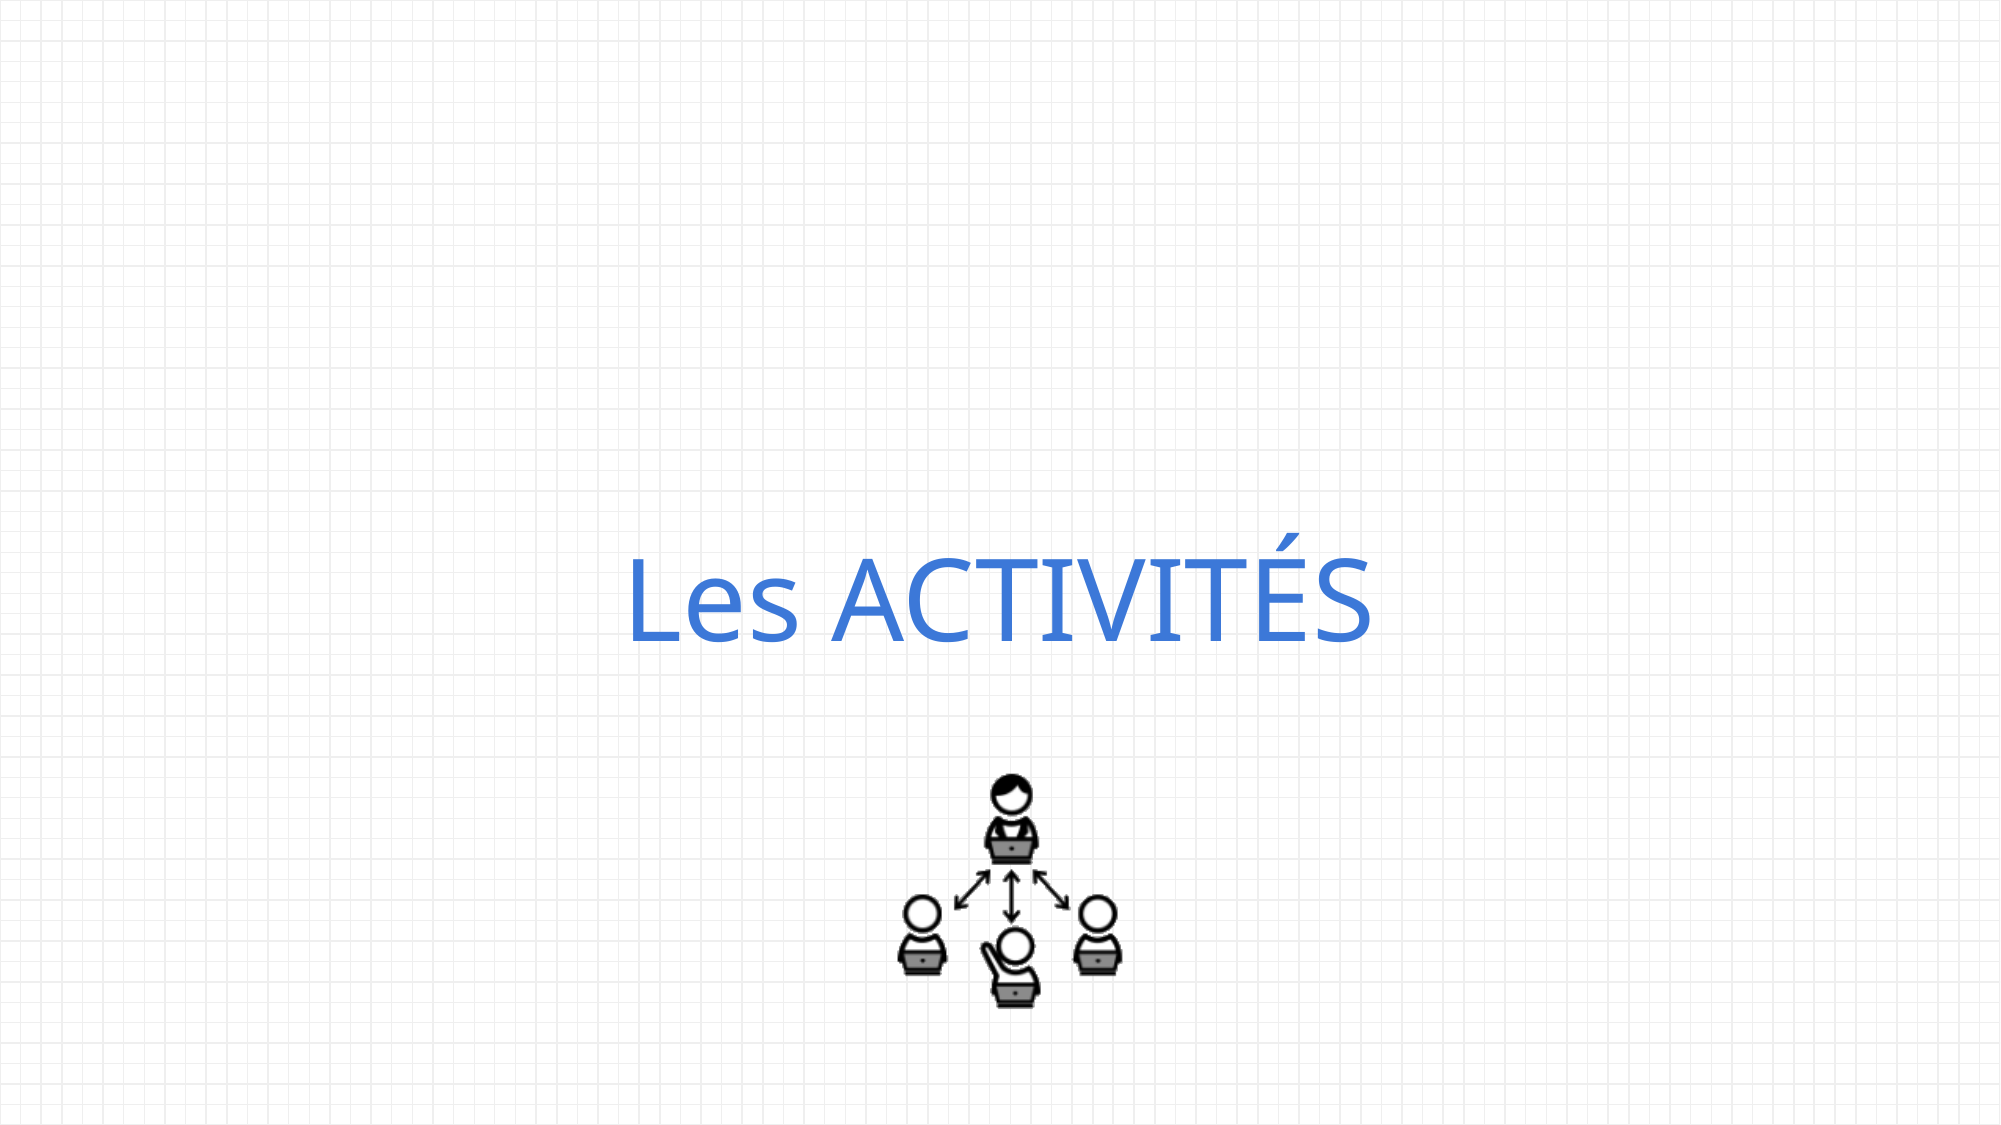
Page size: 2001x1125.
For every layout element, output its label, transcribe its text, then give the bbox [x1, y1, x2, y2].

title Les ACTIVITÉS [181, 426, 1817, 673]
picture [854, 745, 1146, 1020]
